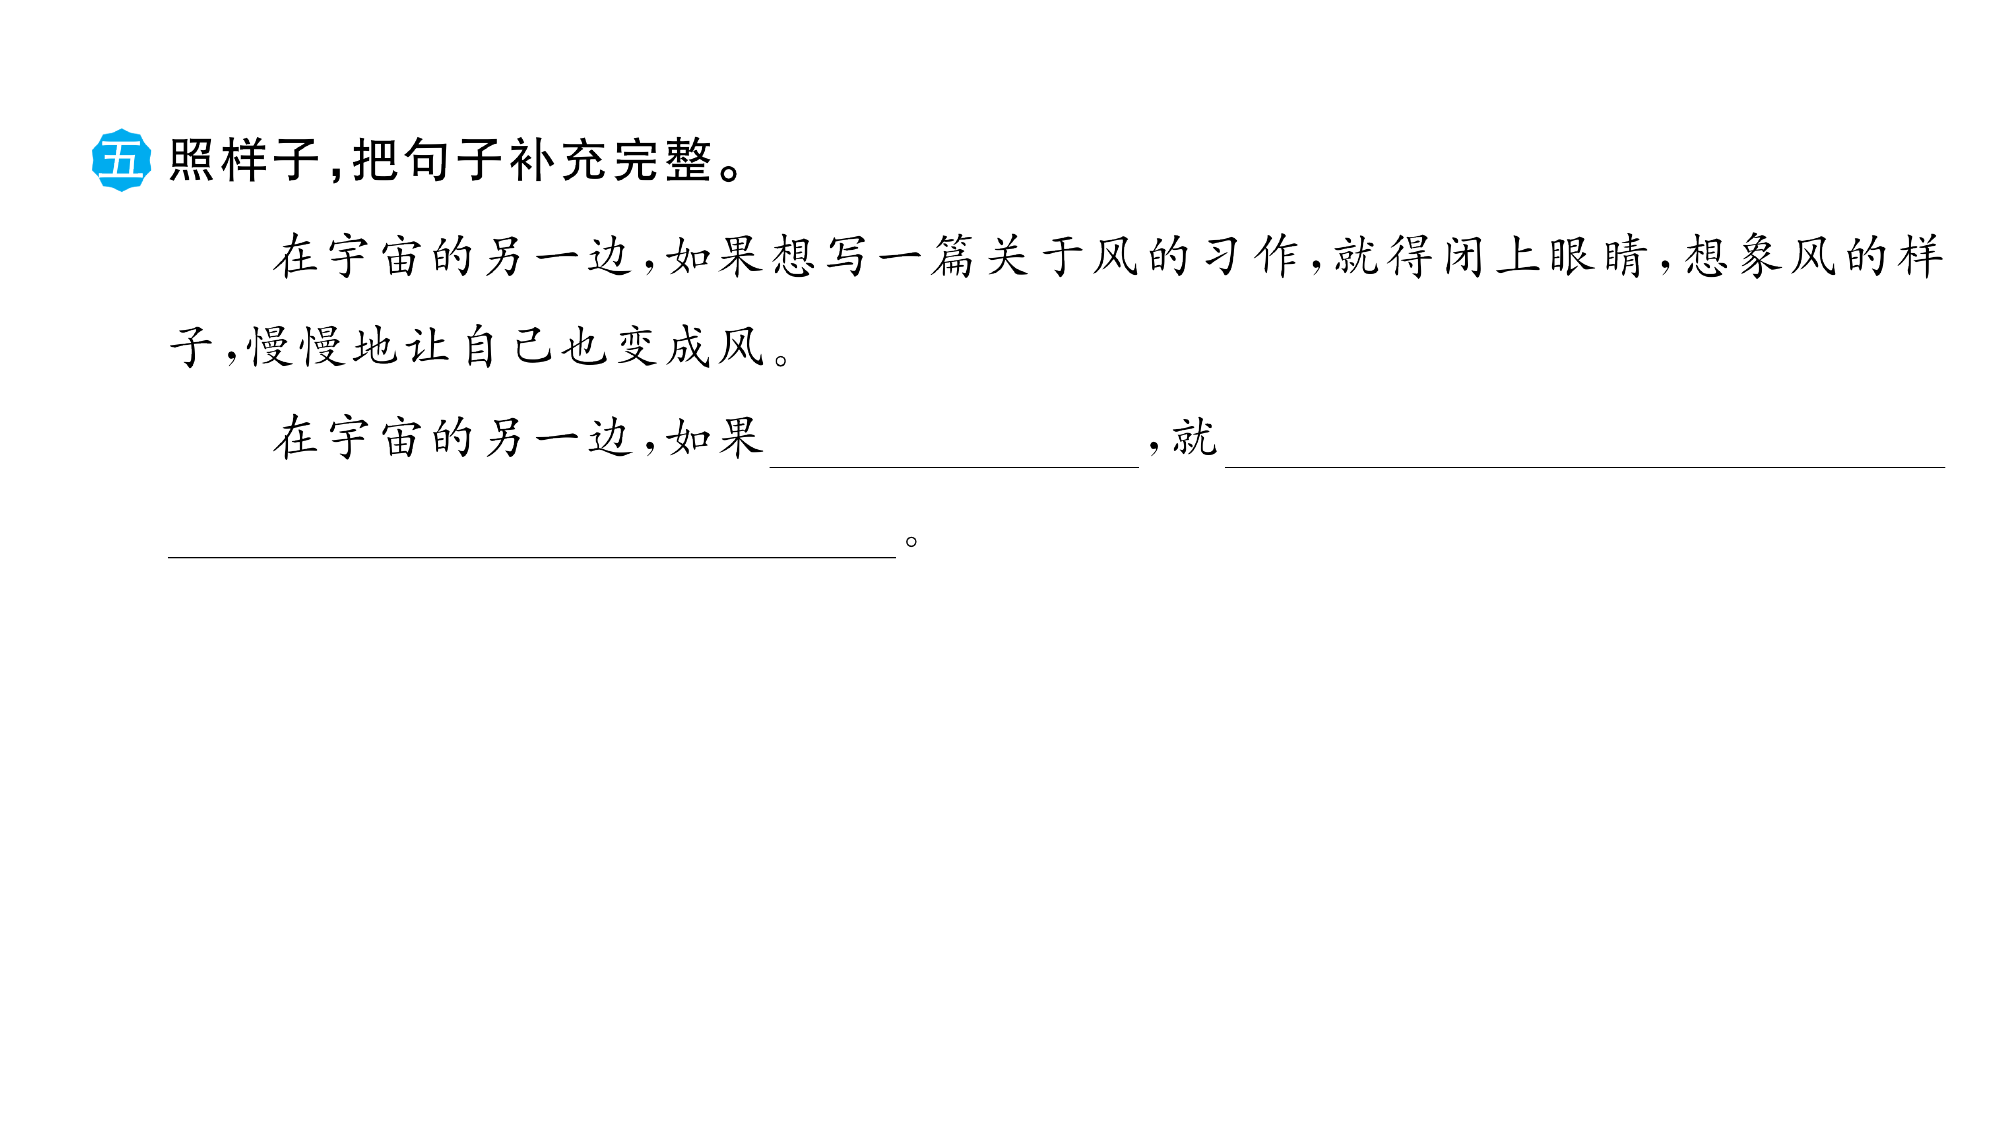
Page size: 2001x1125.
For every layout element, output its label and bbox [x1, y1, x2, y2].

picture [88, 118, 1979, 581]
